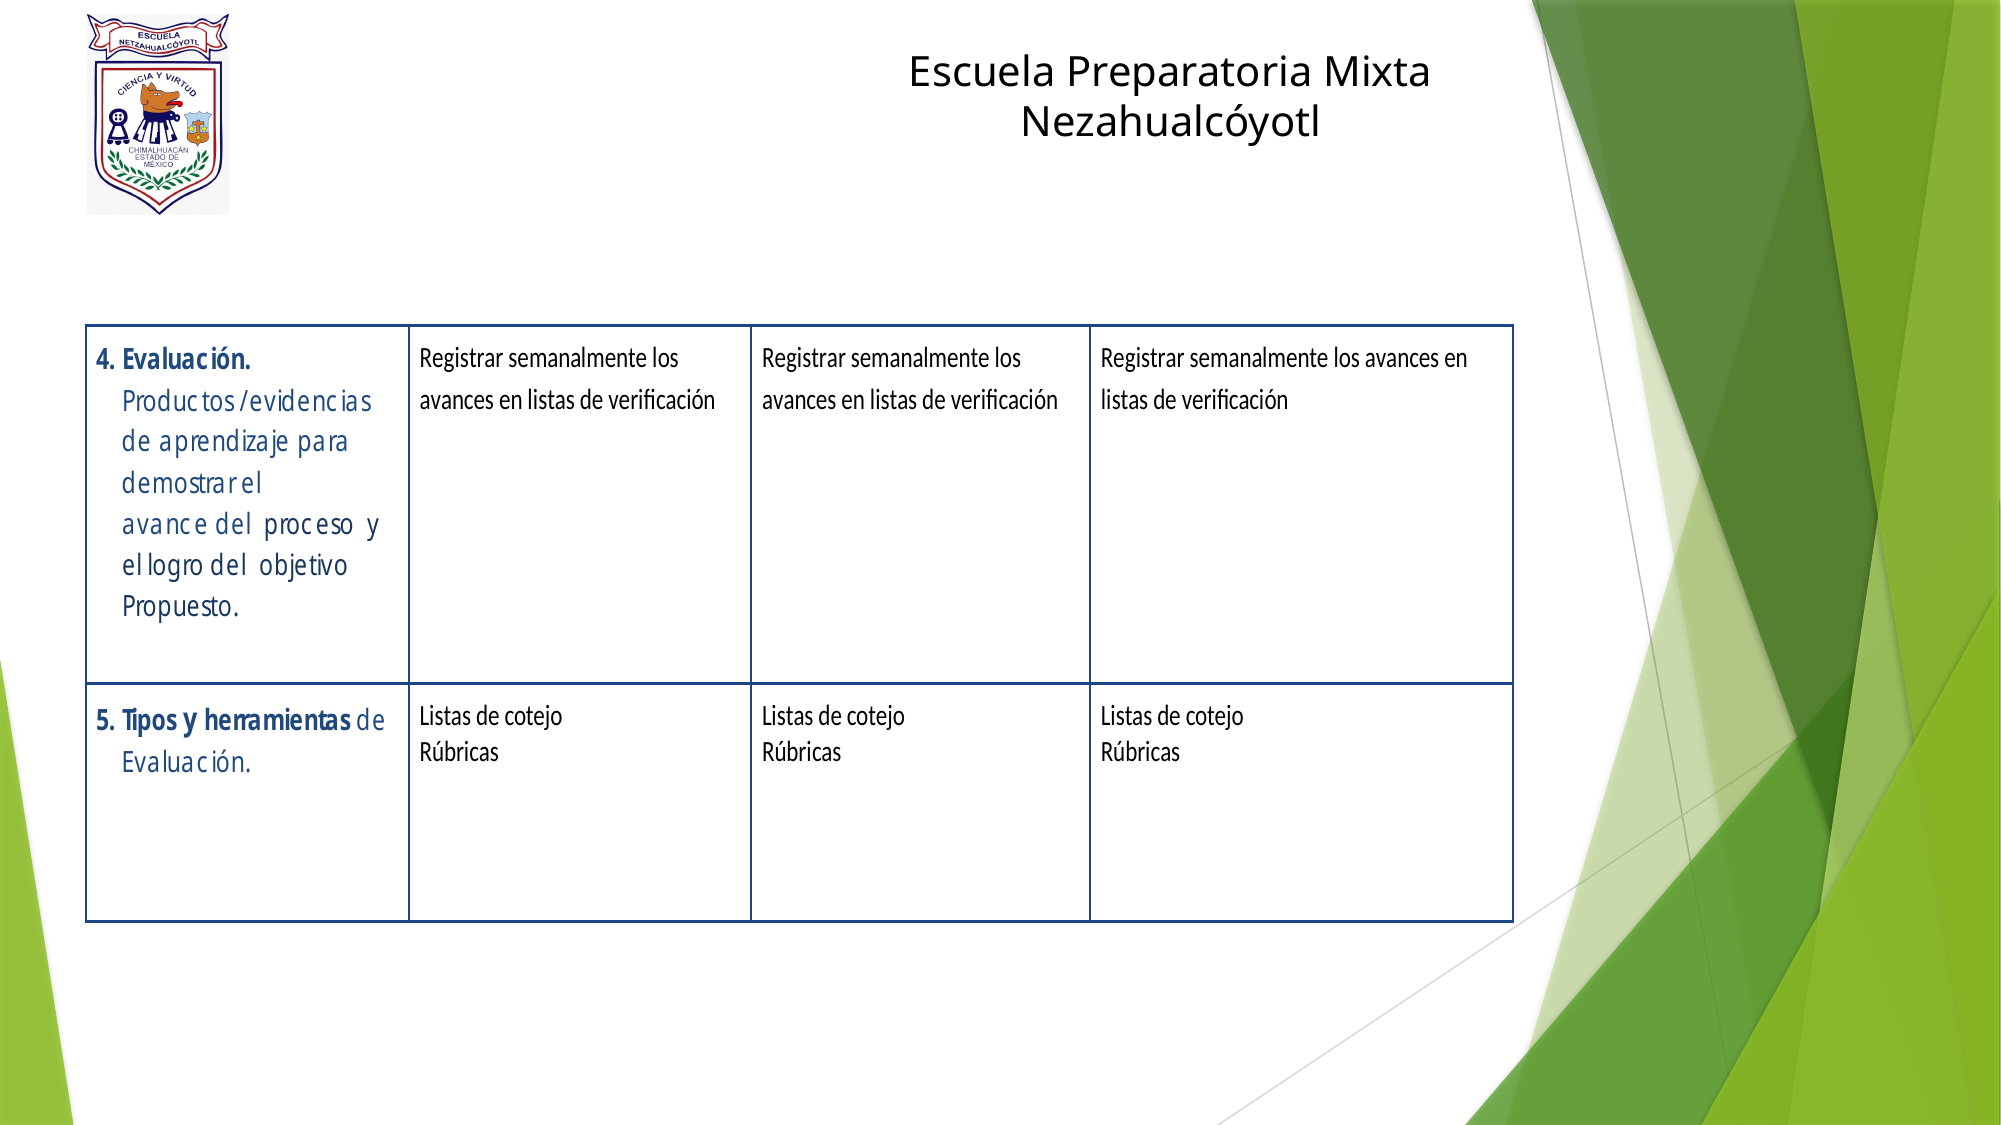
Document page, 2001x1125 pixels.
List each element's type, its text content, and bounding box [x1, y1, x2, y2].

text_box Escuela Preparatoria Mixta Nezahualcóyotl [772, 37, 1570, 152]
picture [83, 323, 1536, 965]
picture [87, 14, 229, 216]
